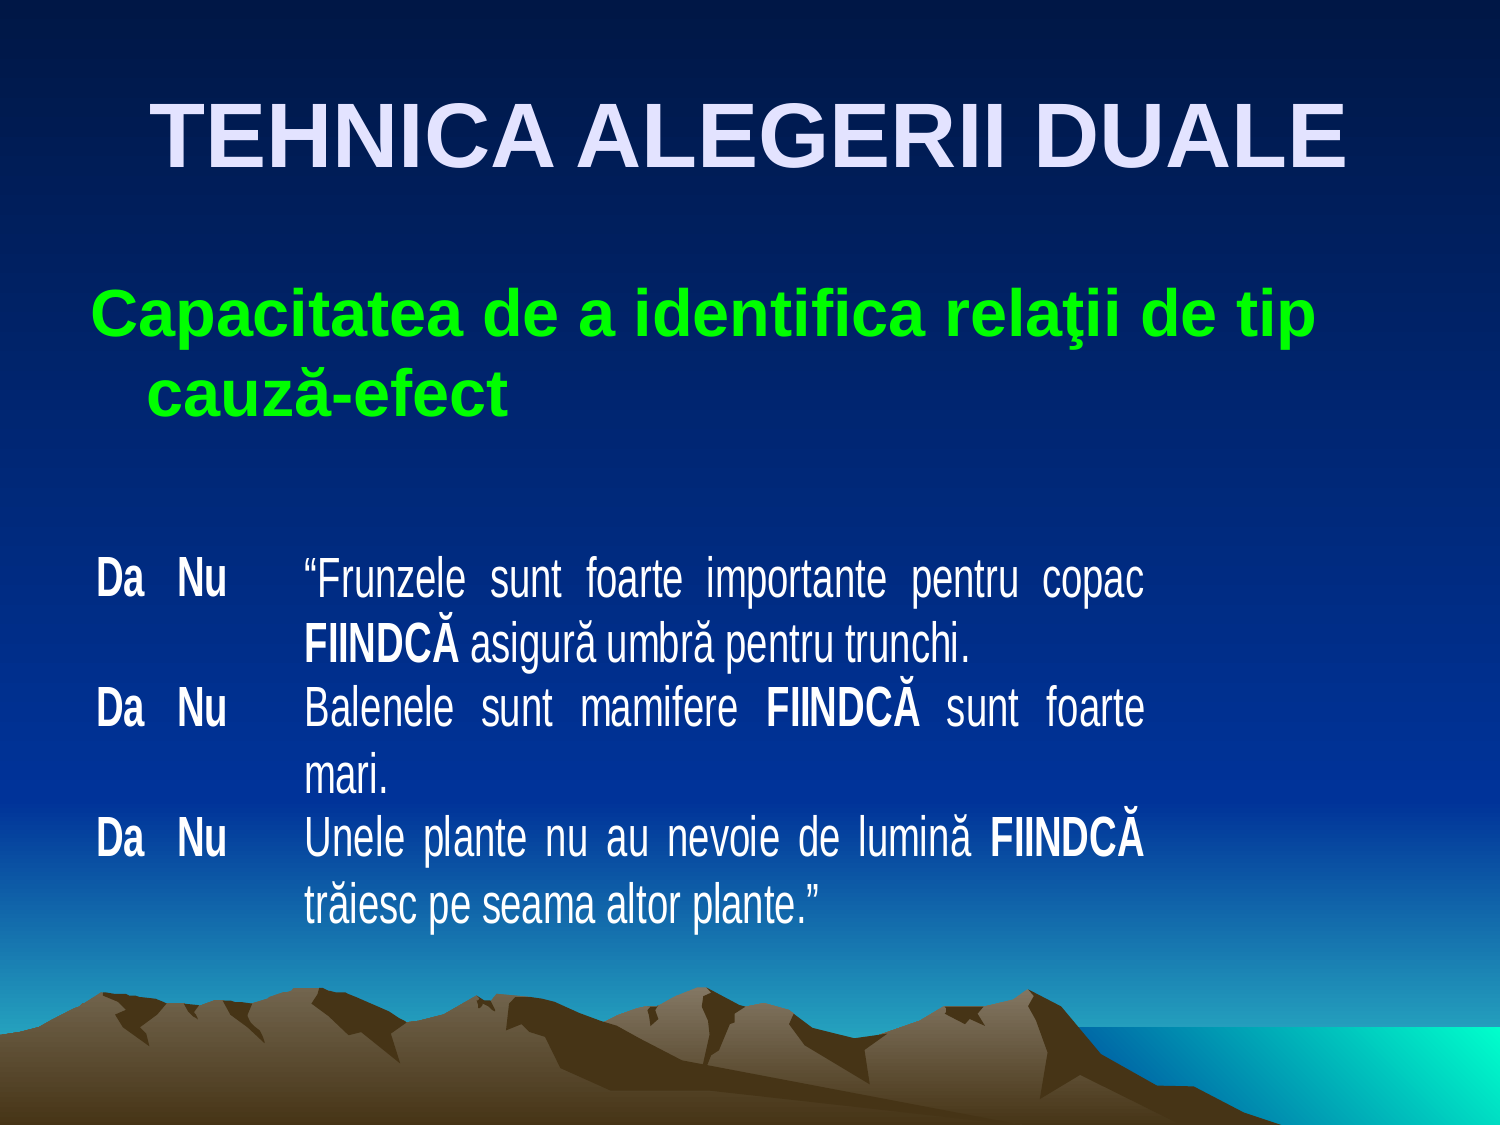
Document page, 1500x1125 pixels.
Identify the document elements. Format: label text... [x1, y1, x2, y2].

title TEHNICA ALEGERII DUALE [75, 37, 1425, 225]
list Capacitatea de a identifica relaţii de tip cauză-efect [75, 262, 1425, 544]
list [76, 545, 1459, 1071]
